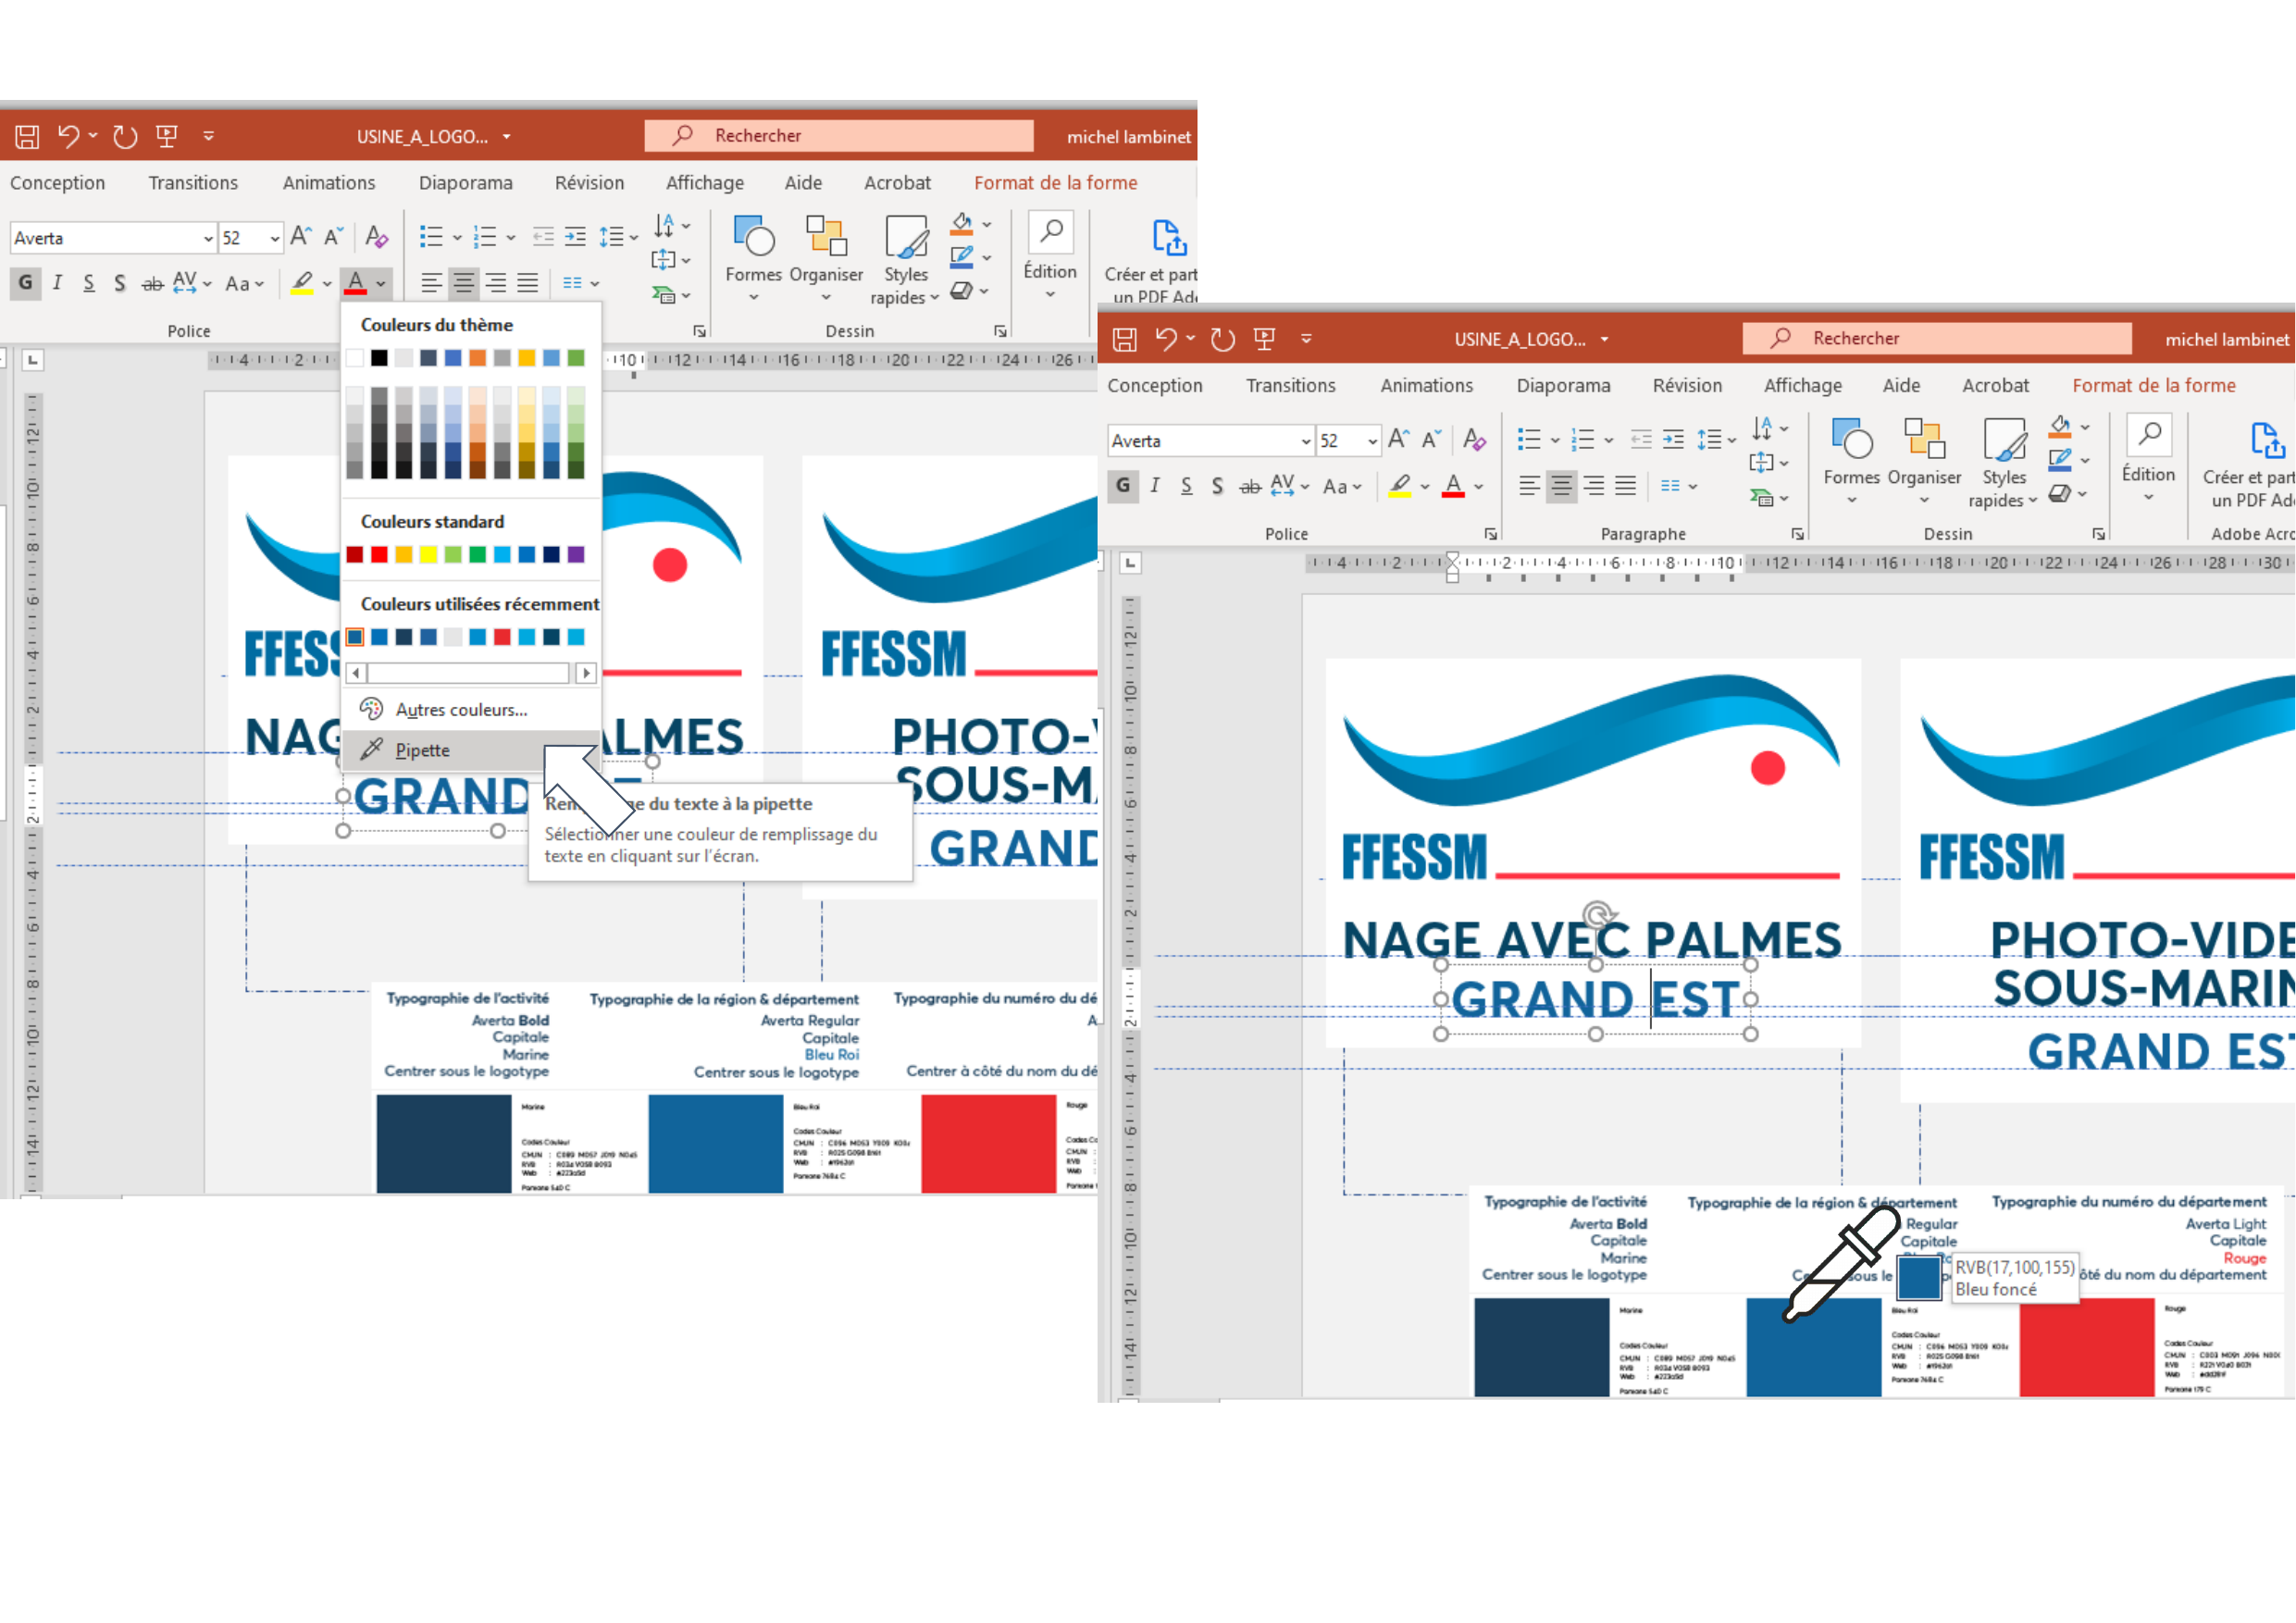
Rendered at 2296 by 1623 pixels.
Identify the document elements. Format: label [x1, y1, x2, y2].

picture [2288, 944, 2296, 952]
picture [2288, 928, 2296, 937]
picture [0, 100, 2296, 1403]
